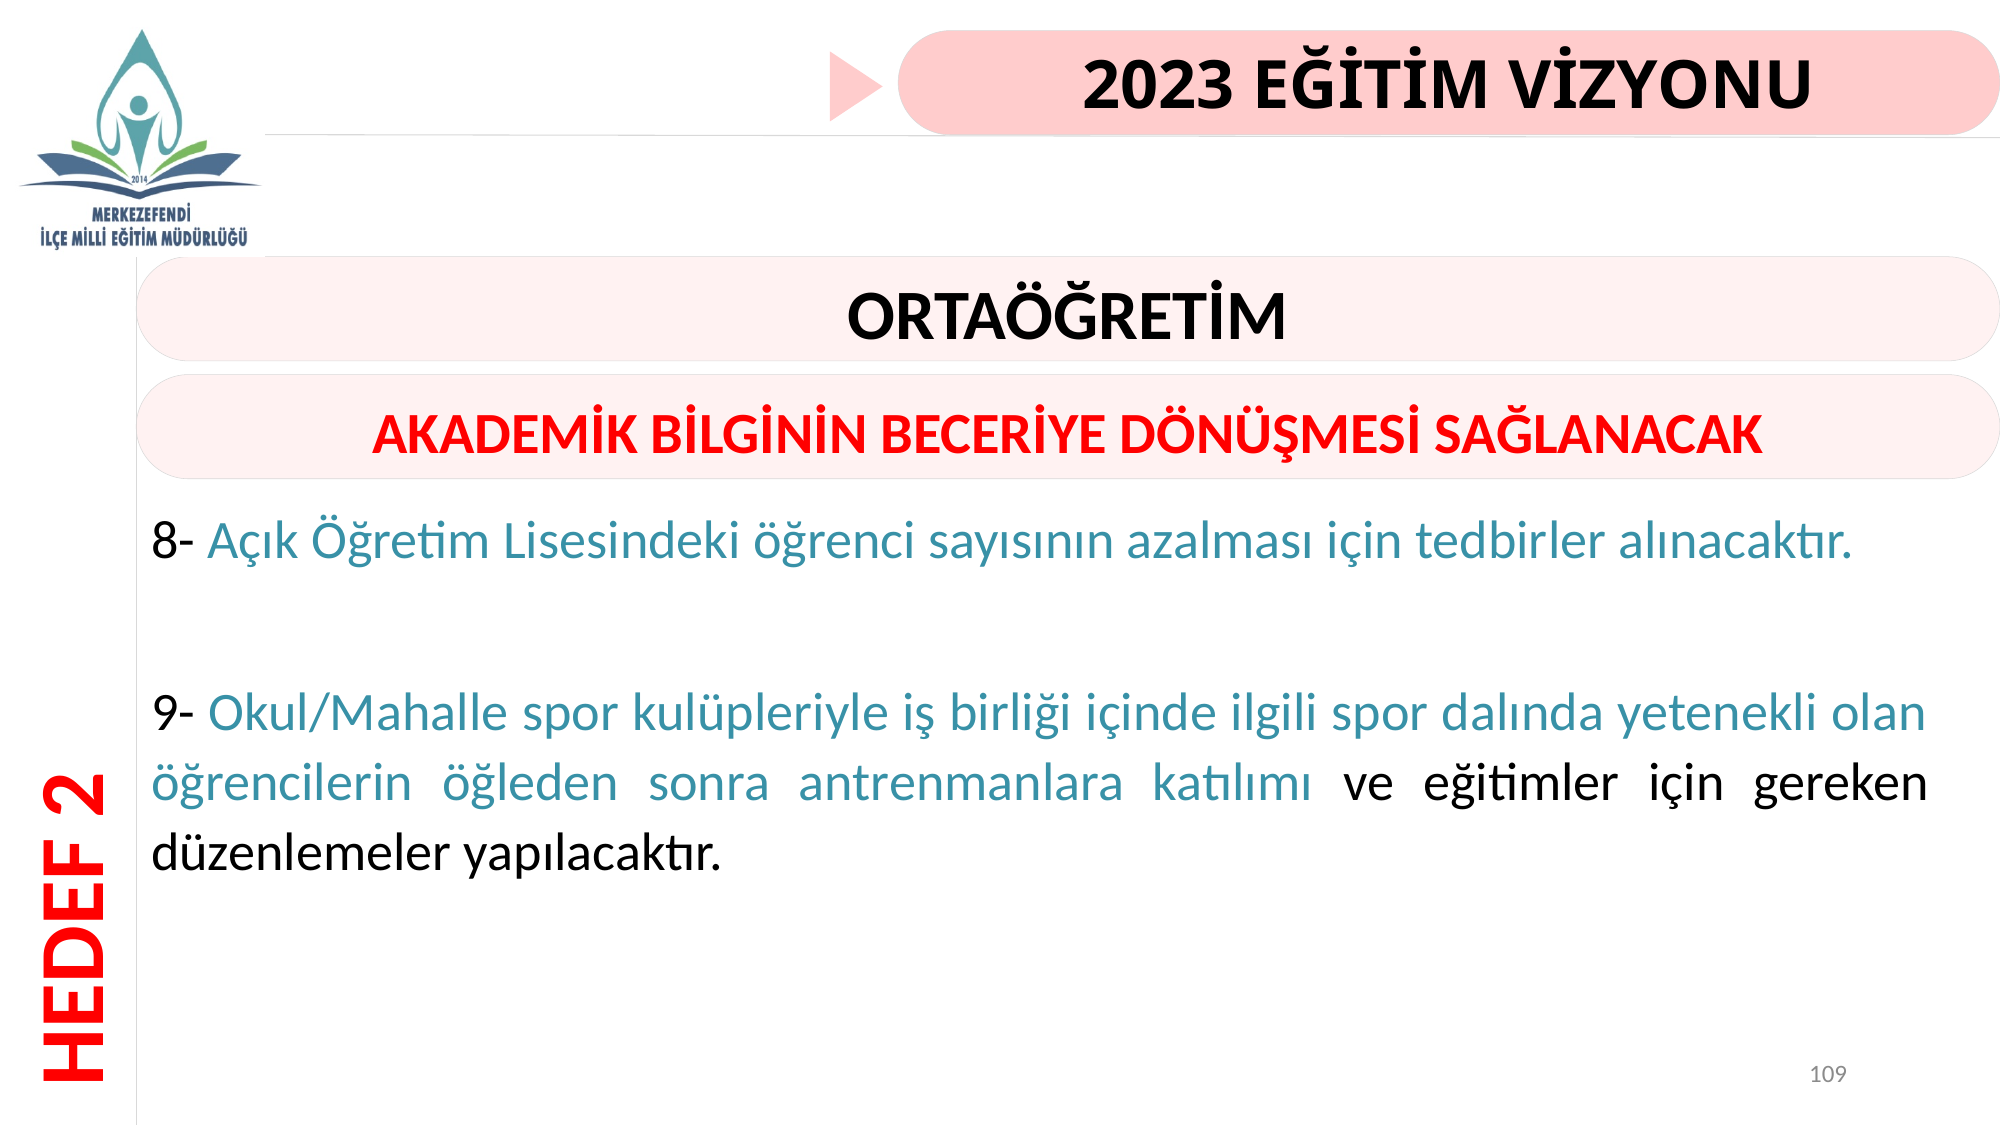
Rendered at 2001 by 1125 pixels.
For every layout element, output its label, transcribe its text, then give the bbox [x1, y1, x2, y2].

text_box HEDEF 2 [4, 756, 130, 1101]
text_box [265, 134, 2000, 138]
picture [9, 16, 265, 257]
text_box [926, 130, 1972, 134]
text_box 8- Açık Öğretim Lisesindeki öğrenci sayısının azalması için tedbirler alınacaktır. 9- Okul/Mahalle spor kulüpleriyle iş birliği içinde ilgili spor dalında yetenekli olan öğrencilerin öğleden sonra antrenmanlara katılımı ve eğitimler için gereken düzenlemeler yapılacaktır. [137, 492, 1945, 889]
text_box ORTAÖĞRETİM [137, 255, 2000, 362]
slide_number 109 [1412, 1042, 1863, 1103]
text_box [929, 29, 1970, 34]
text_box [162, 473, 1974, 480]
text_box 2023 EĞİTİM VİZYONU [898, 34, 2000, 130]
text_box AKADEMİK BİLGİNİN BECERİYE DÖNÜŞMESİ SAĞLANACAK [137, 383, 2000, 473]
text_box [828, 49, 885, 124]
text_box [158, 373, 1979, 383]
